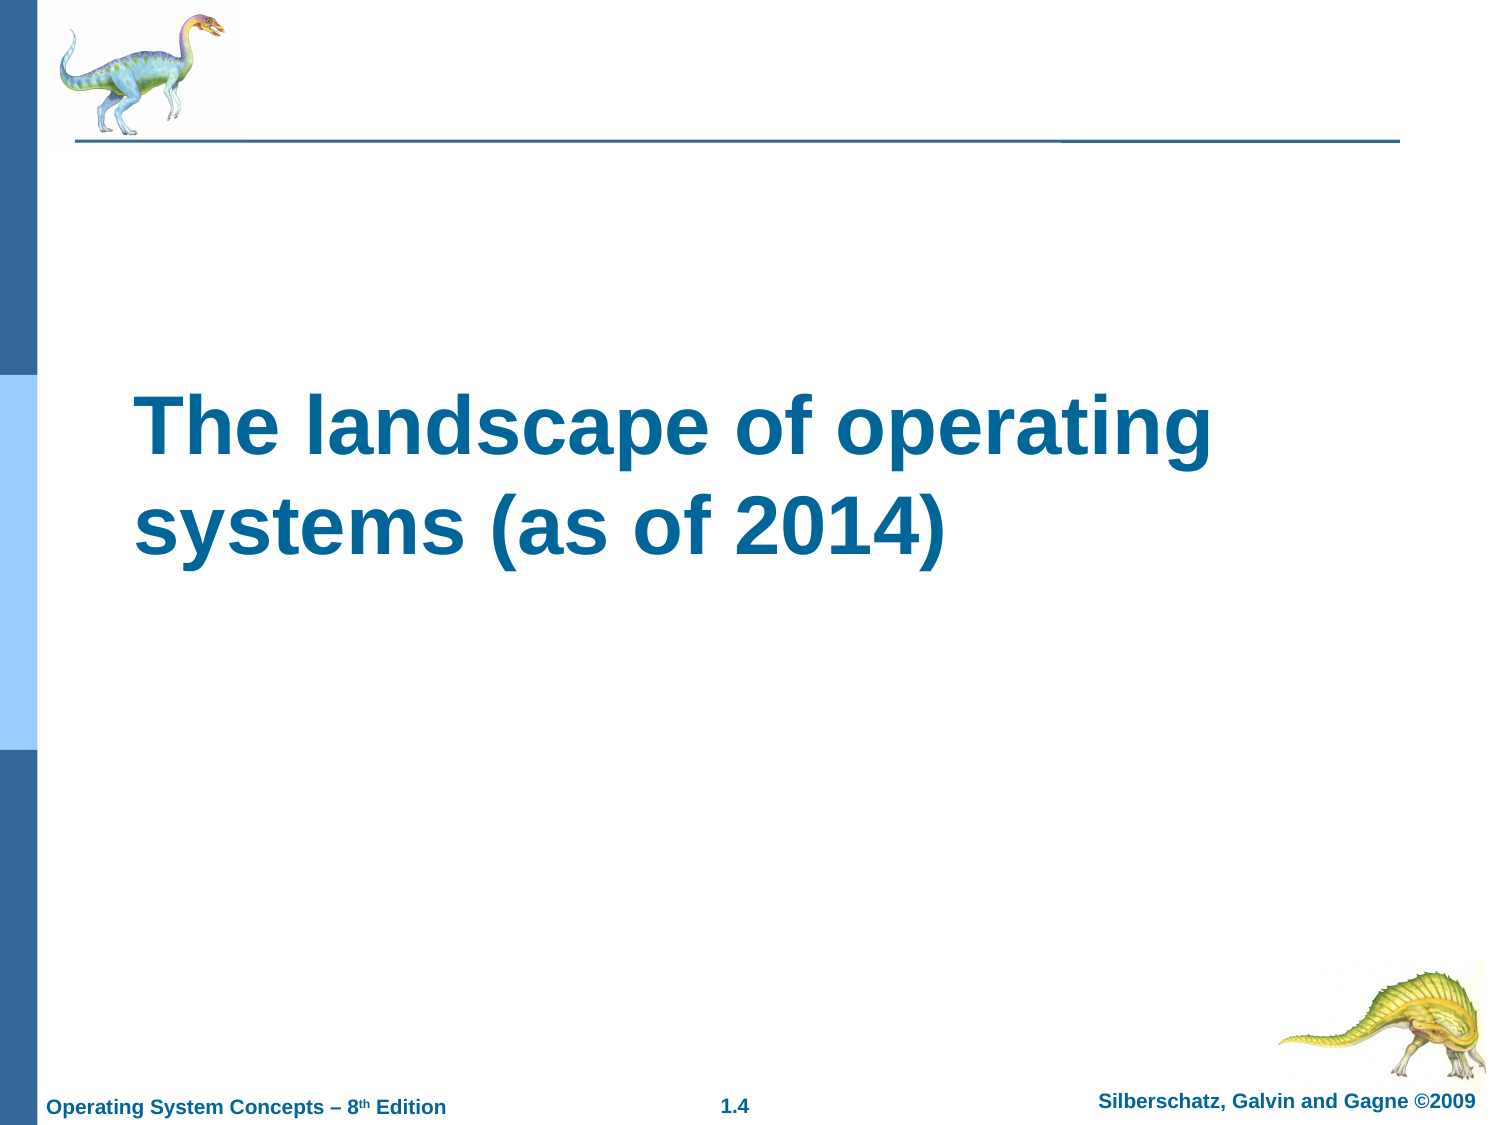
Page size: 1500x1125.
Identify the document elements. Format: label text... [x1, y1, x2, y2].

picture [1275, 959, 1486, 1090]
title The landscape of operating systems (as of 2014) [118, 363, 1394, 587]
picture [46, 0, 243, 149]
